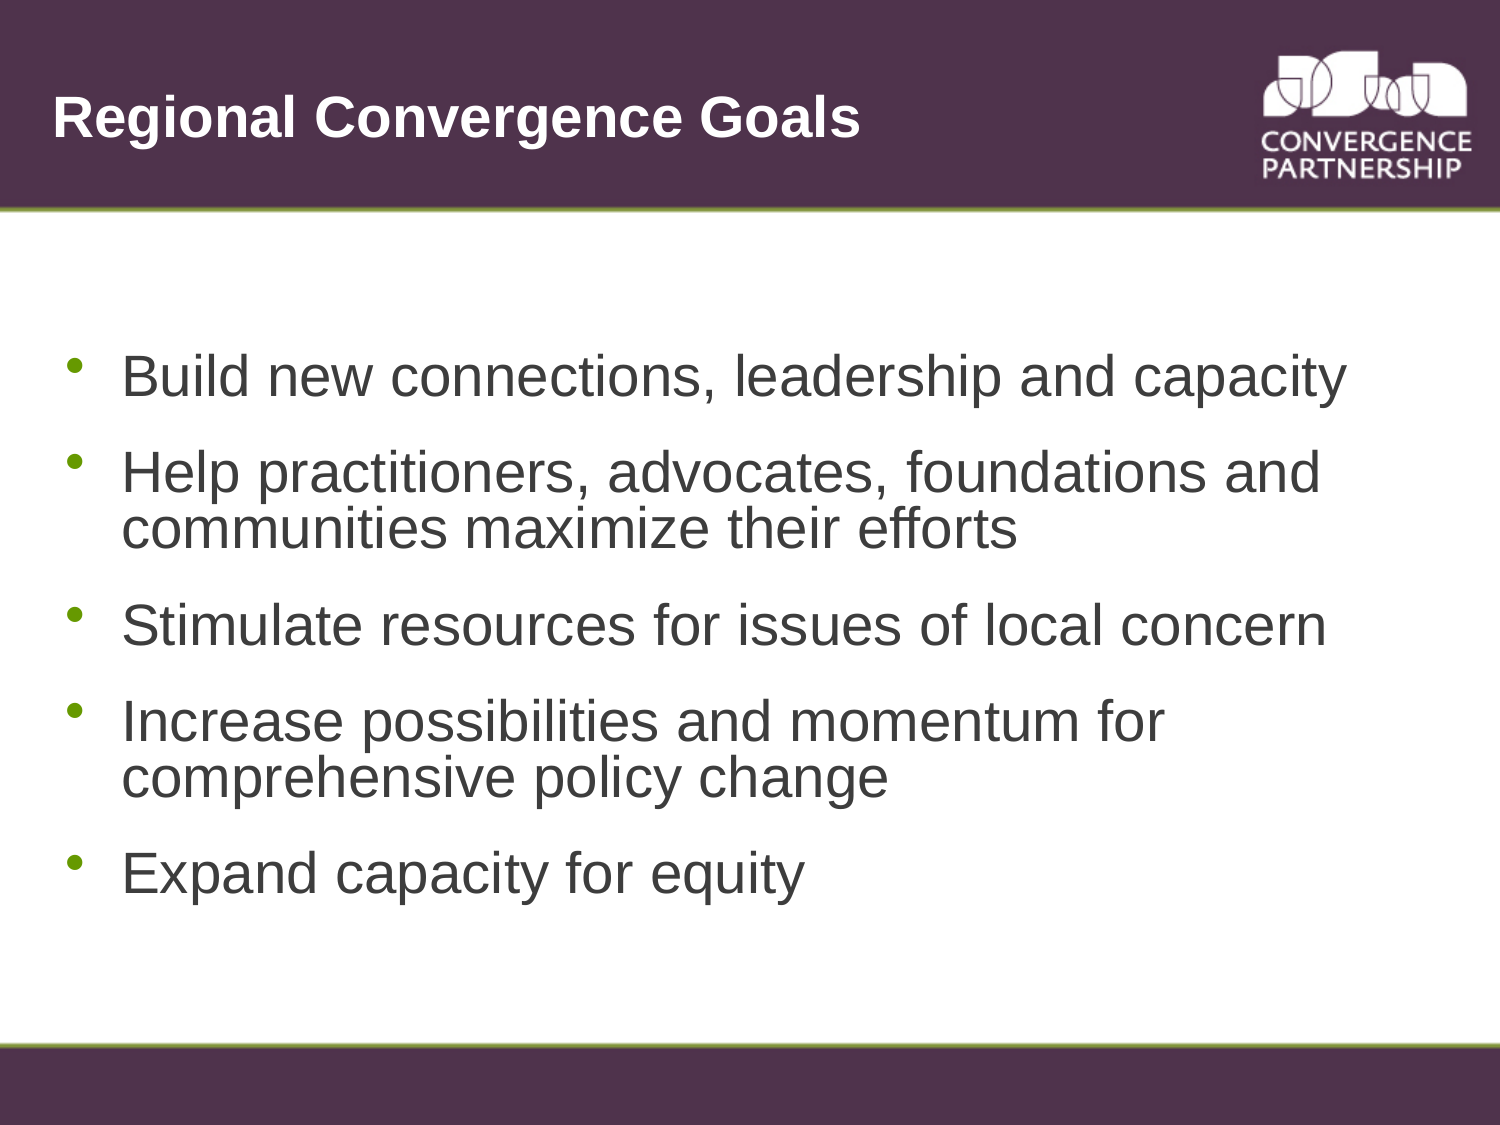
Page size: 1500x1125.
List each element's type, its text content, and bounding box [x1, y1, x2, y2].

picture [0, 0, 1500, 1125]
title Regional Convergence Goals [37, 49, 1438, 180]
list Build new connections, leadership and capacity Help practitioners, advocates, foundations and communities maximize their efforts Stimulate resources for issues of local concern Increase possibilities and momentum for comprehensive policy change Expand capacity for equity [49, 262, 1445, 1026]
